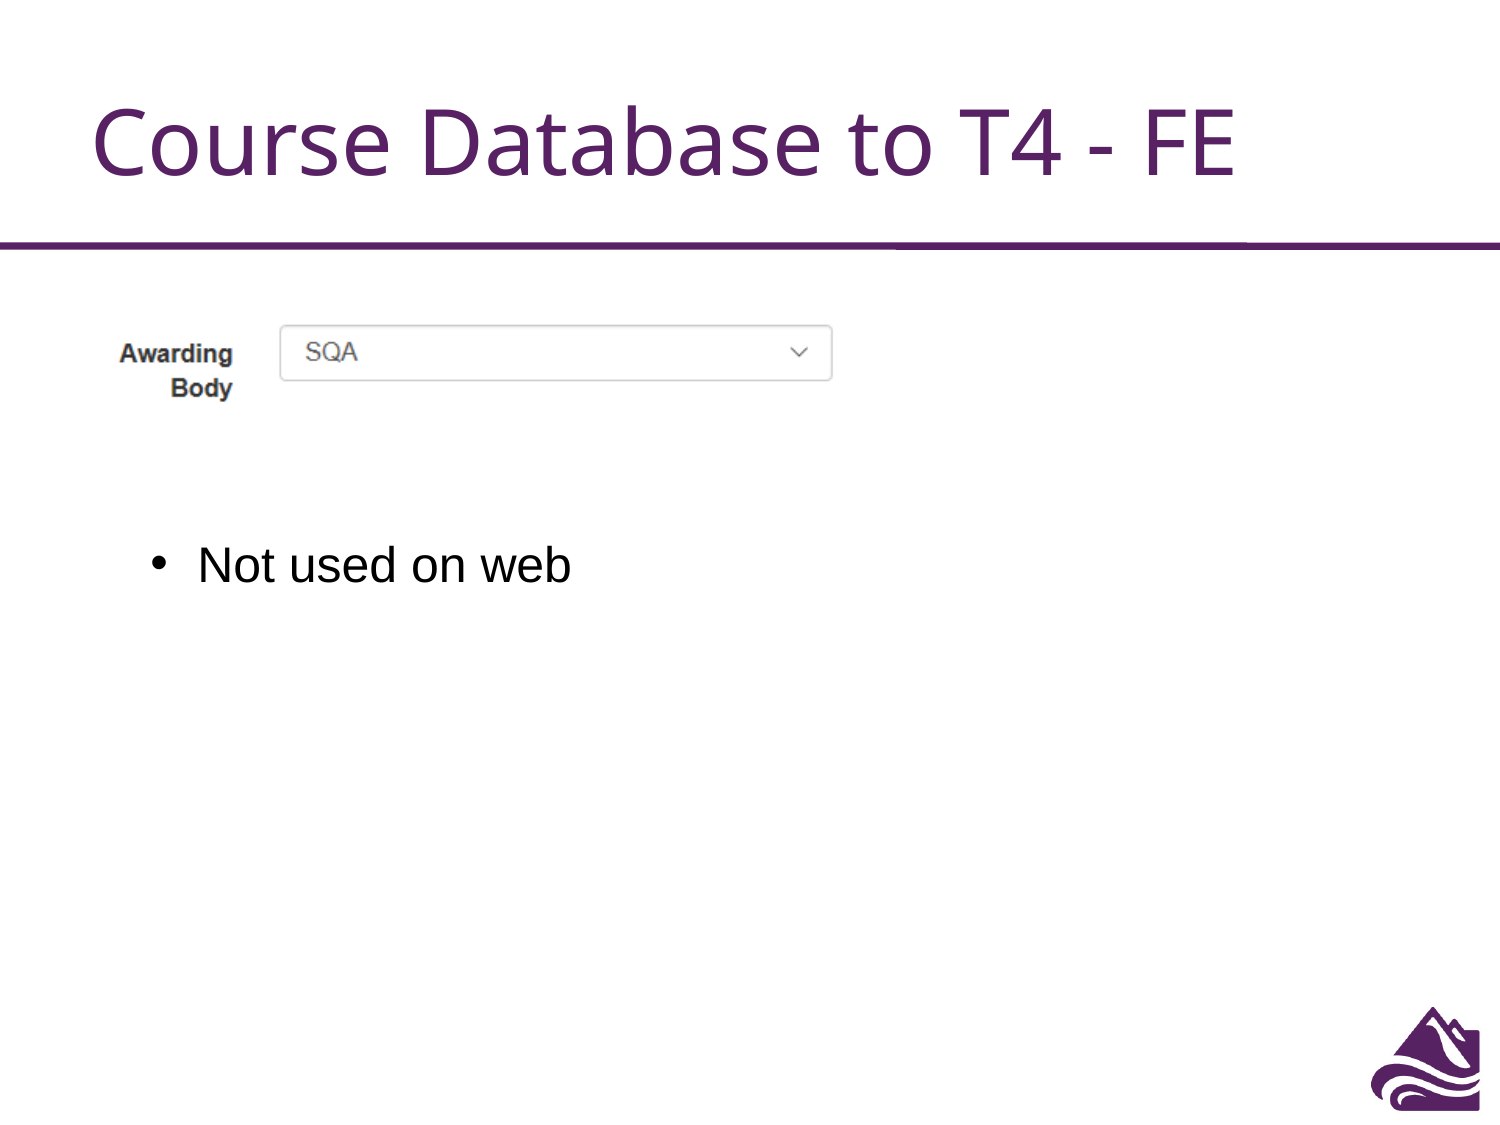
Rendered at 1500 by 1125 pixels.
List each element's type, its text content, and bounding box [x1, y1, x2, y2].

title Course Database to T4 - FE [74, 44, 1426, 233]
text_box Not used on web [135, 524, 1388, 600]
picture [74, 314, 870, 417]
picture [1371, 1007, 1486, 1114]
